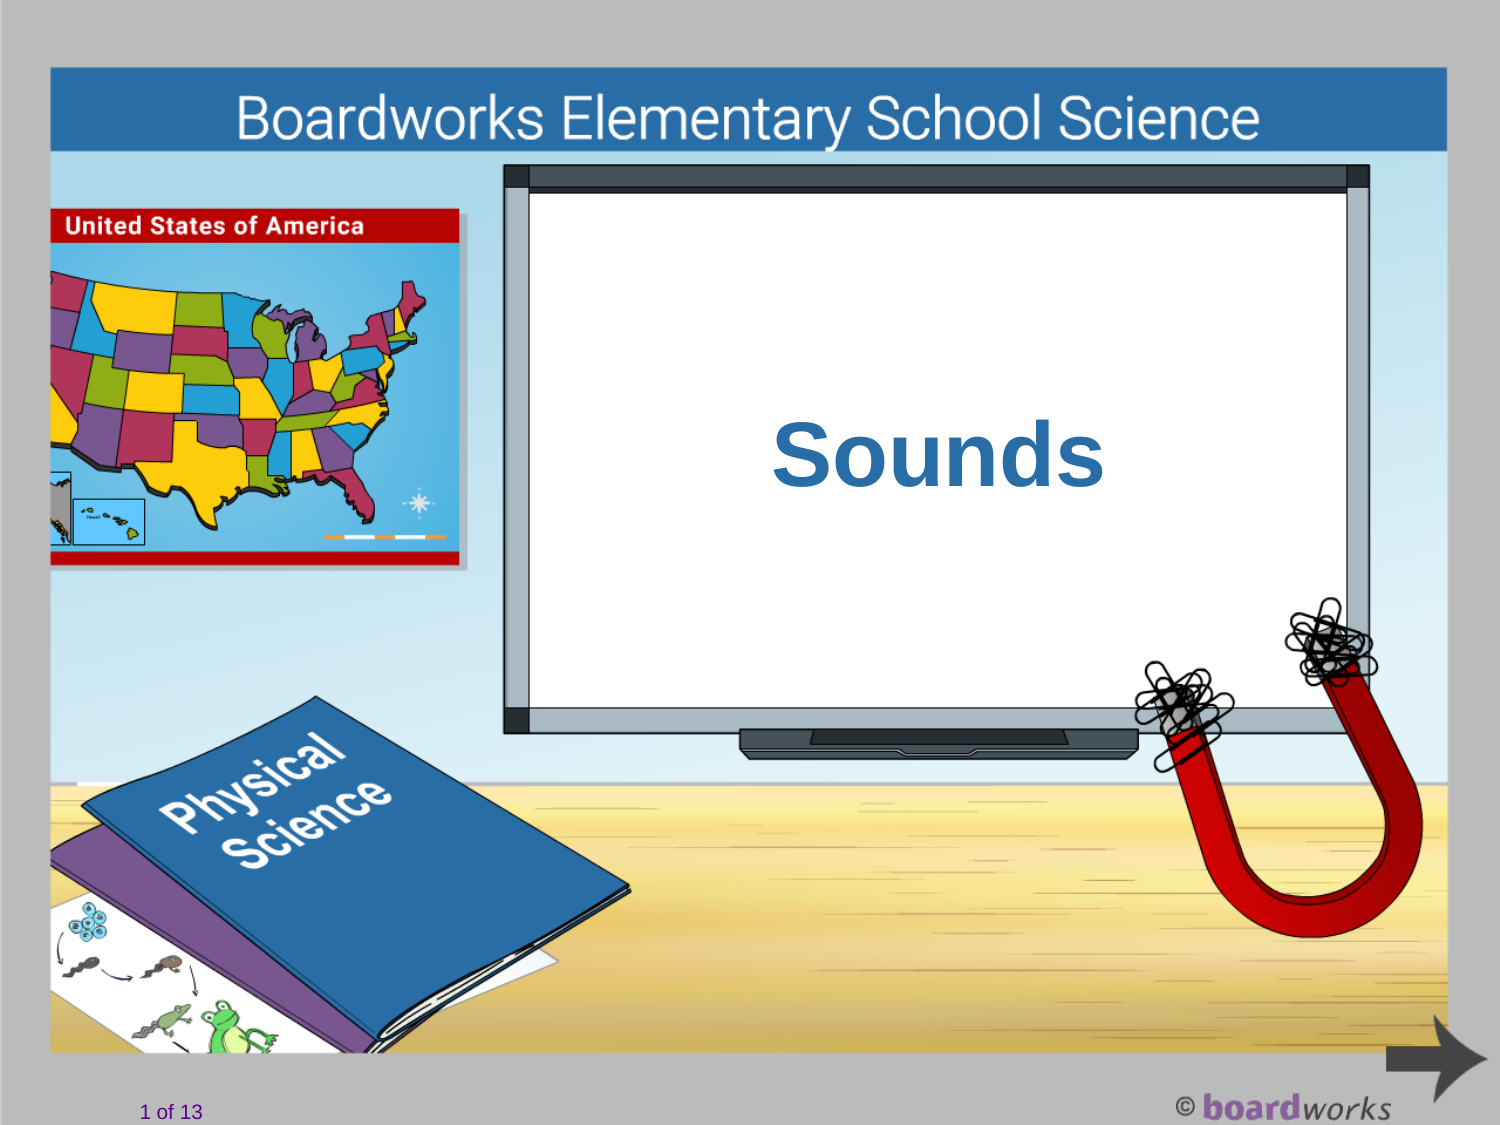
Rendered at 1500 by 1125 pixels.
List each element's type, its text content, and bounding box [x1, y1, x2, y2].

picture [0, 0, 1500, 1125]
title Sounds [529, 194, 1349, 706]
